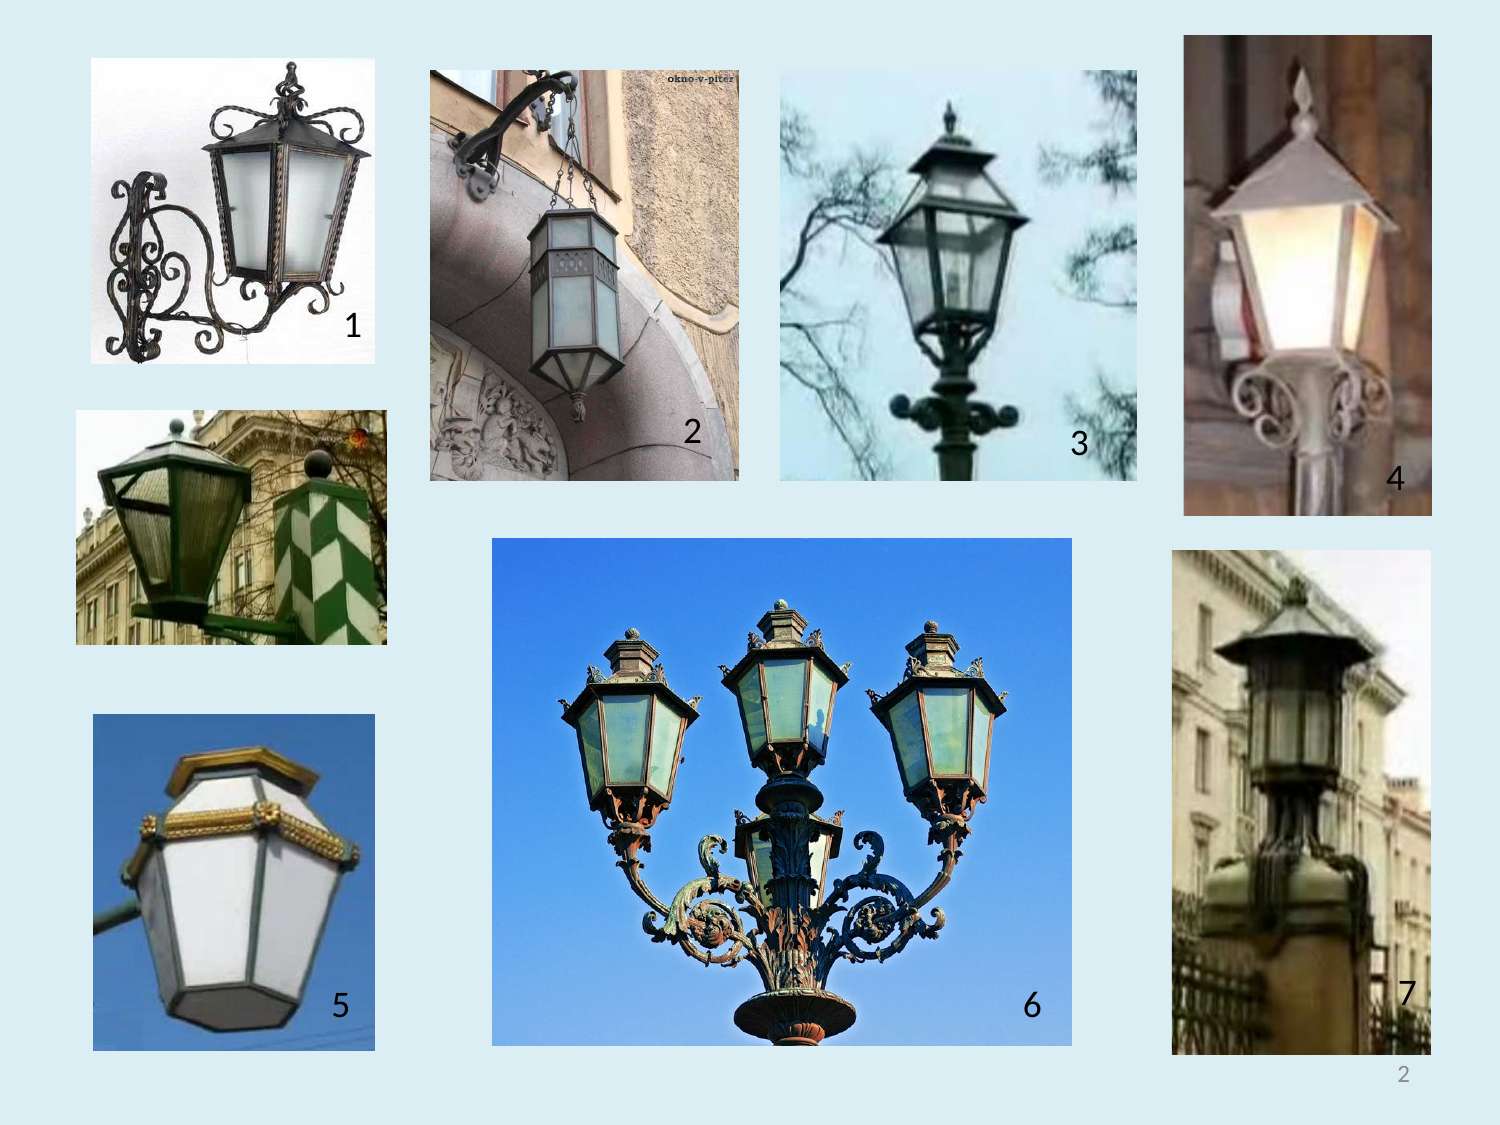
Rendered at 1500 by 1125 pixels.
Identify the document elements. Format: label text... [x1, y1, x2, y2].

picture [430, 70, 739, 481]
picture [91, 58, 376, 364]
slide_number 2 [1074, 1042, 1425, 1103]
picture [76, 409, 387, 645]
picture [491, 538, 1072, 1047]
picture [1183, 34, 1433, 516]
picture [1171, 550, 1432, 1055]
picture [93, 714, 376, 1051]
picture [780, 70, 1137, 481]
